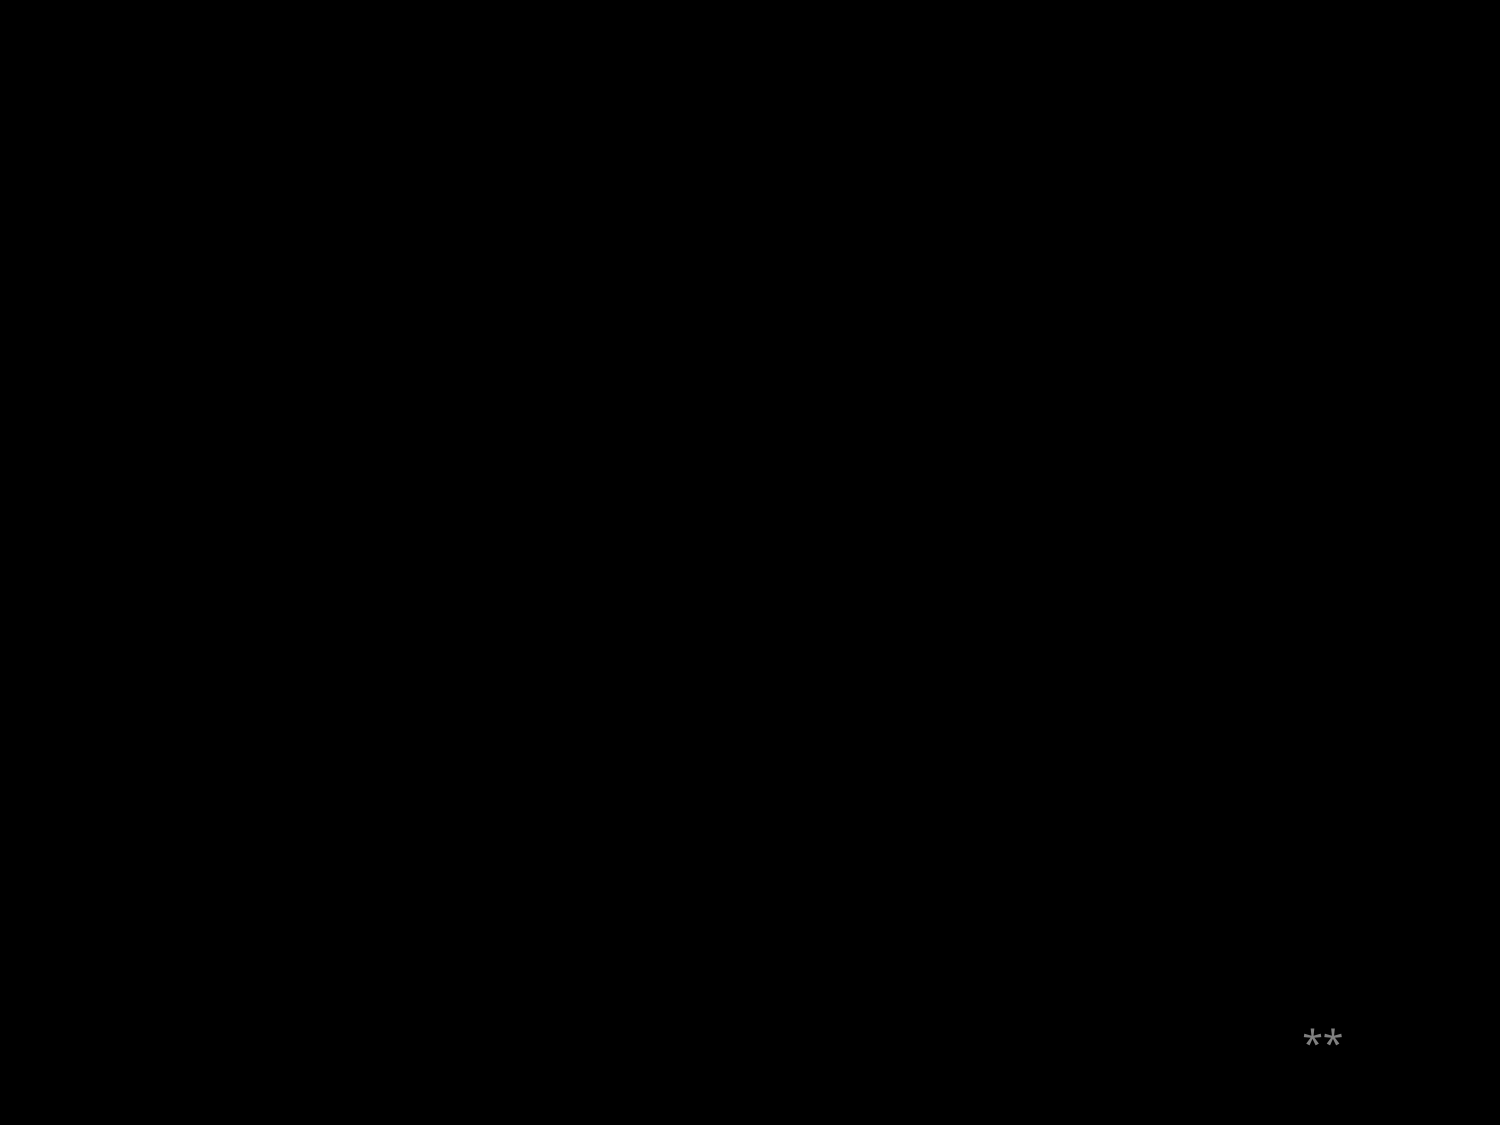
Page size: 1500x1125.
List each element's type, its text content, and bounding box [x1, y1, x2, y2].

text_box ** [1287, 1012, 1463, 1073]
